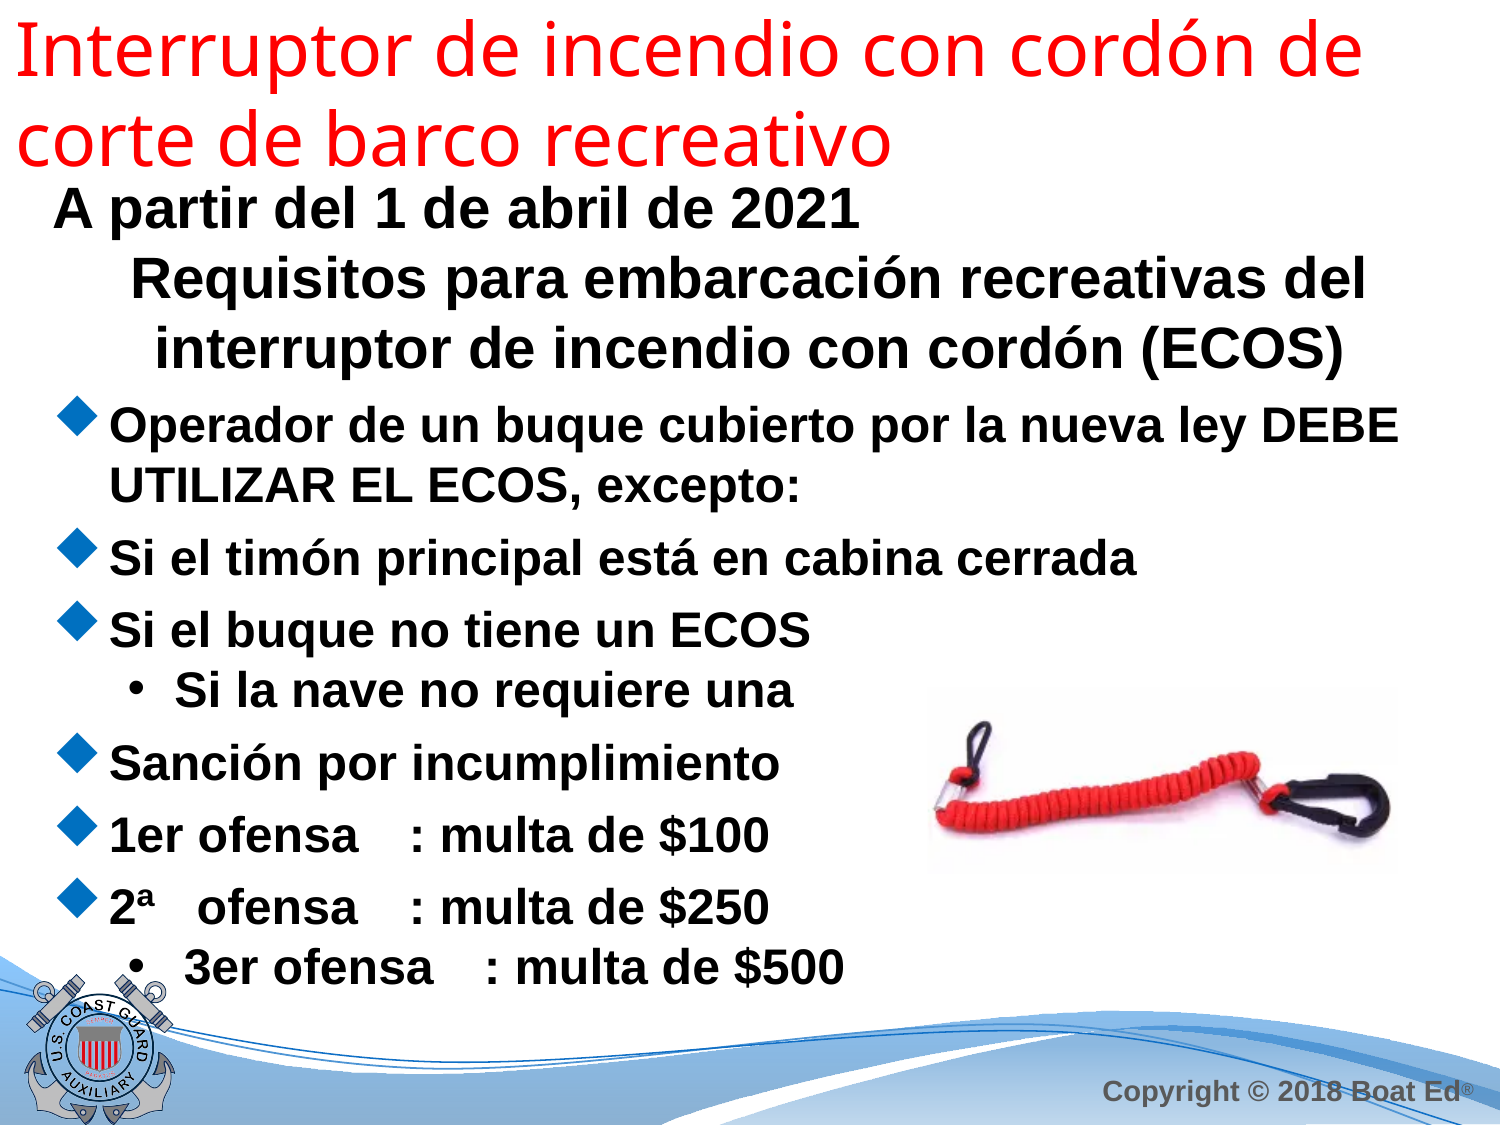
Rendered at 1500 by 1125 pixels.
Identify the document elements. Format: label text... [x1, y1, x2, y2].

list A partir del 1 de abril de 2021 Requisitos para embarcación recreativas del interruptor de incendio con cordón (ECOS) Operador de un buque cubierto por la nueva ley DEBE UTILIZAR EL ECOS, excepto: Si el timón principal está en cabina cerrada Si el buque no tiene un ECOS Si la nave no requiere una Sanción por incumplimiento 1er ofensa : multa de $100 2ª ofensa : multa de $250 3er ofensa : multa de $500 [37, 250, 1463, 1068]
picture [899, 687, 1413, 874]
picture [24, 973, 176, 1125]
title Interruptor de incendio con cordón de corte de barco recreativo [0, 23, 1500, 250]
